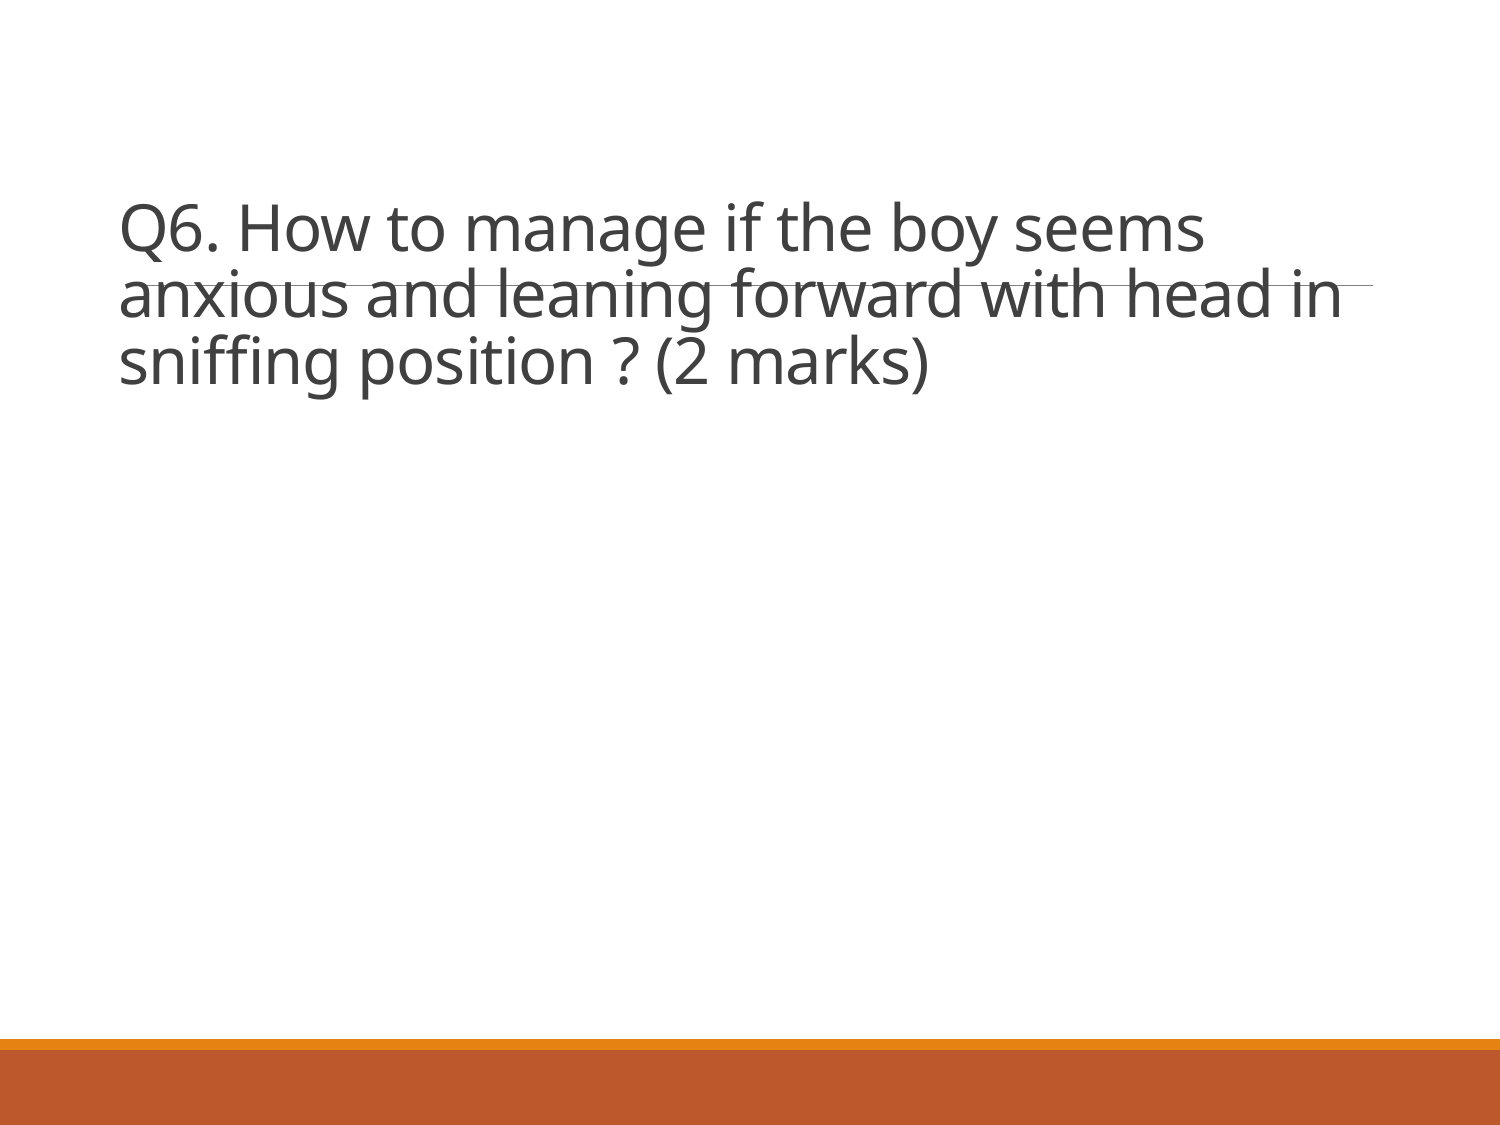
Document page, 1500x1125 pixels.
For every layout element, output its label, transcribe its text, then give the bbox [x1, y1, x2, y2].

title Q6. How to manage if the boy seems anxious and leaning forward with head in sniffing position ? (2 marks) [103, 185, 1397, 405]
